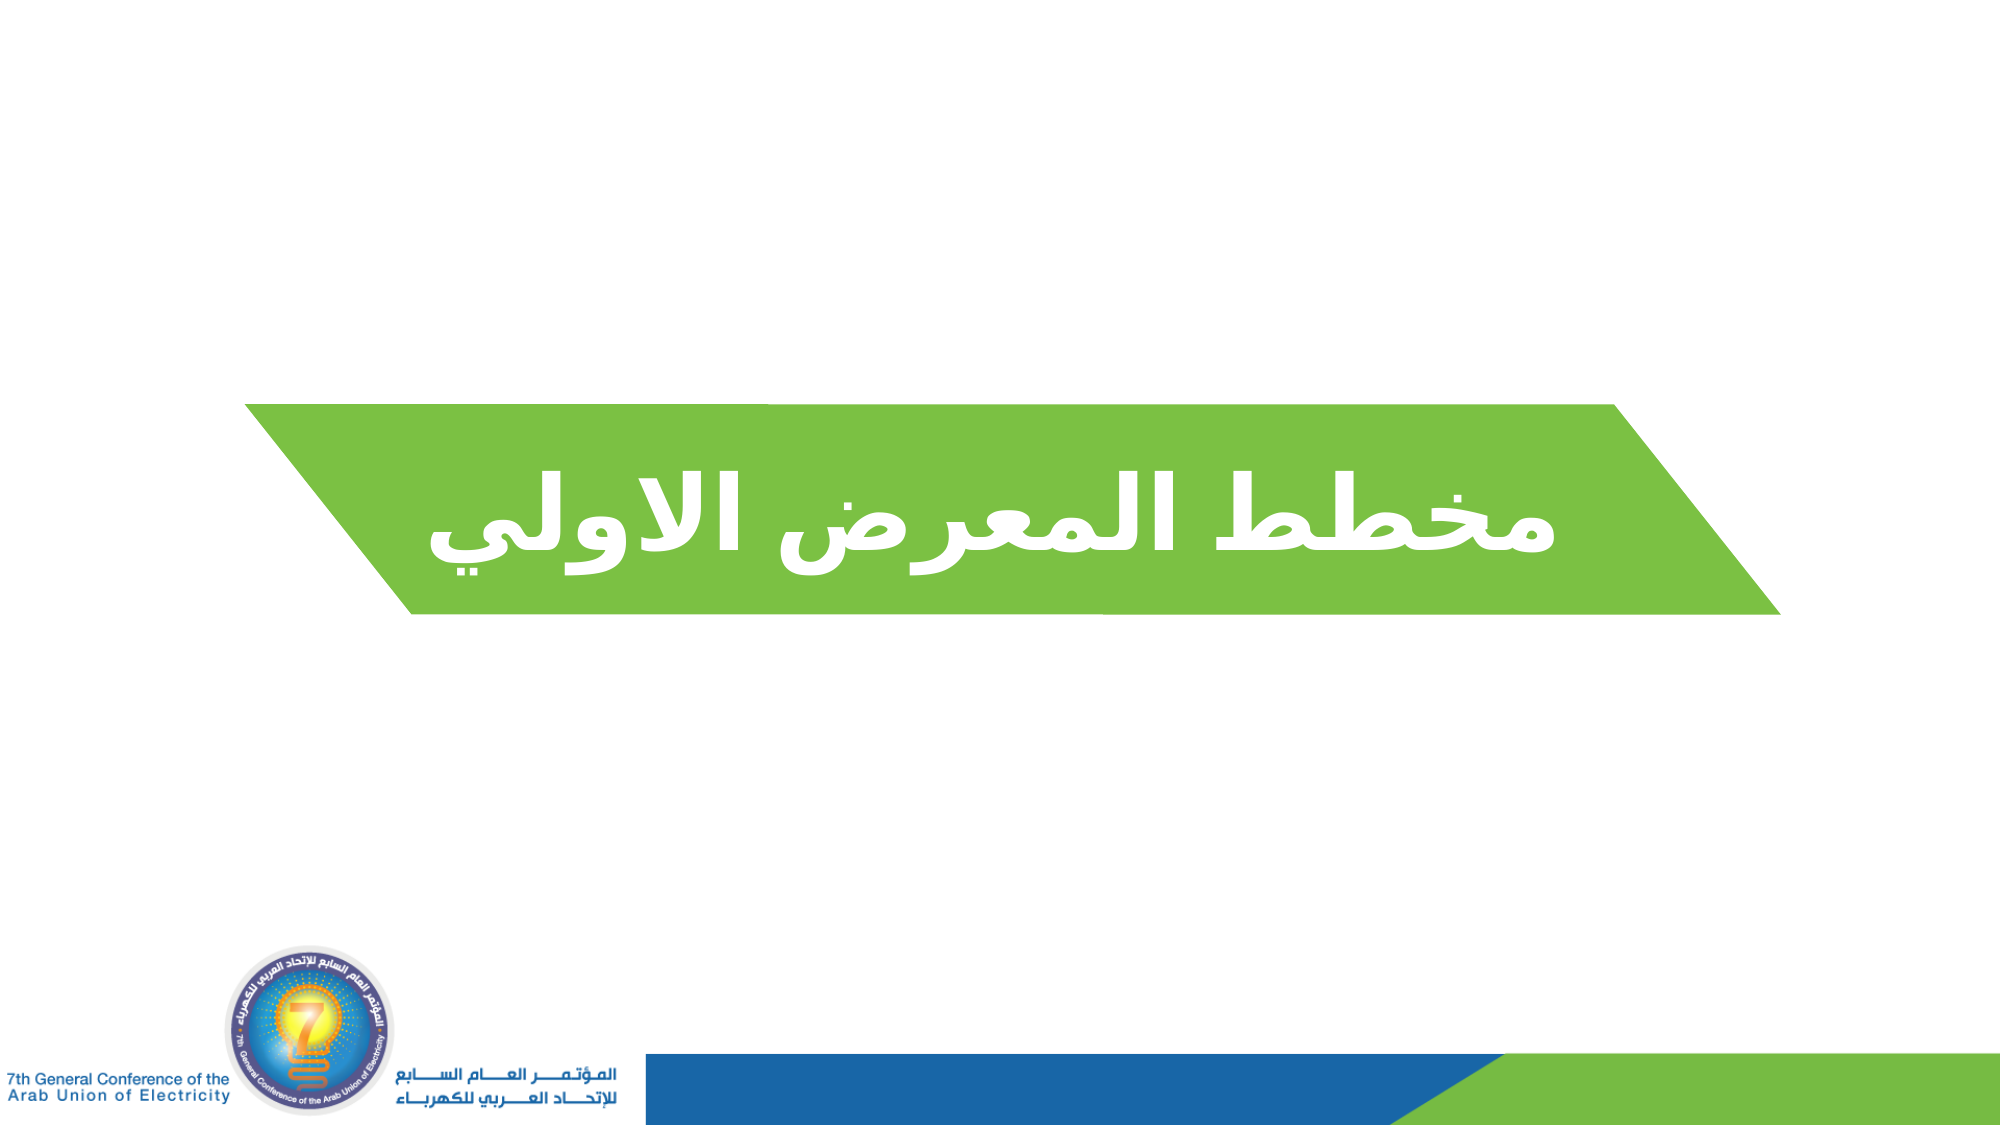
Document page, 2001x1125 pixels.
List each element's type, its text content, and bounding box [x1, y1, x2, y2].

text_box [242, 403, 1643, 438]
picture [0, 937, 2000, 1125]
text_box [382, 579, 1784, 616]
text_box مخطط المعرض الاولي [104, 438, 1884, 579]
